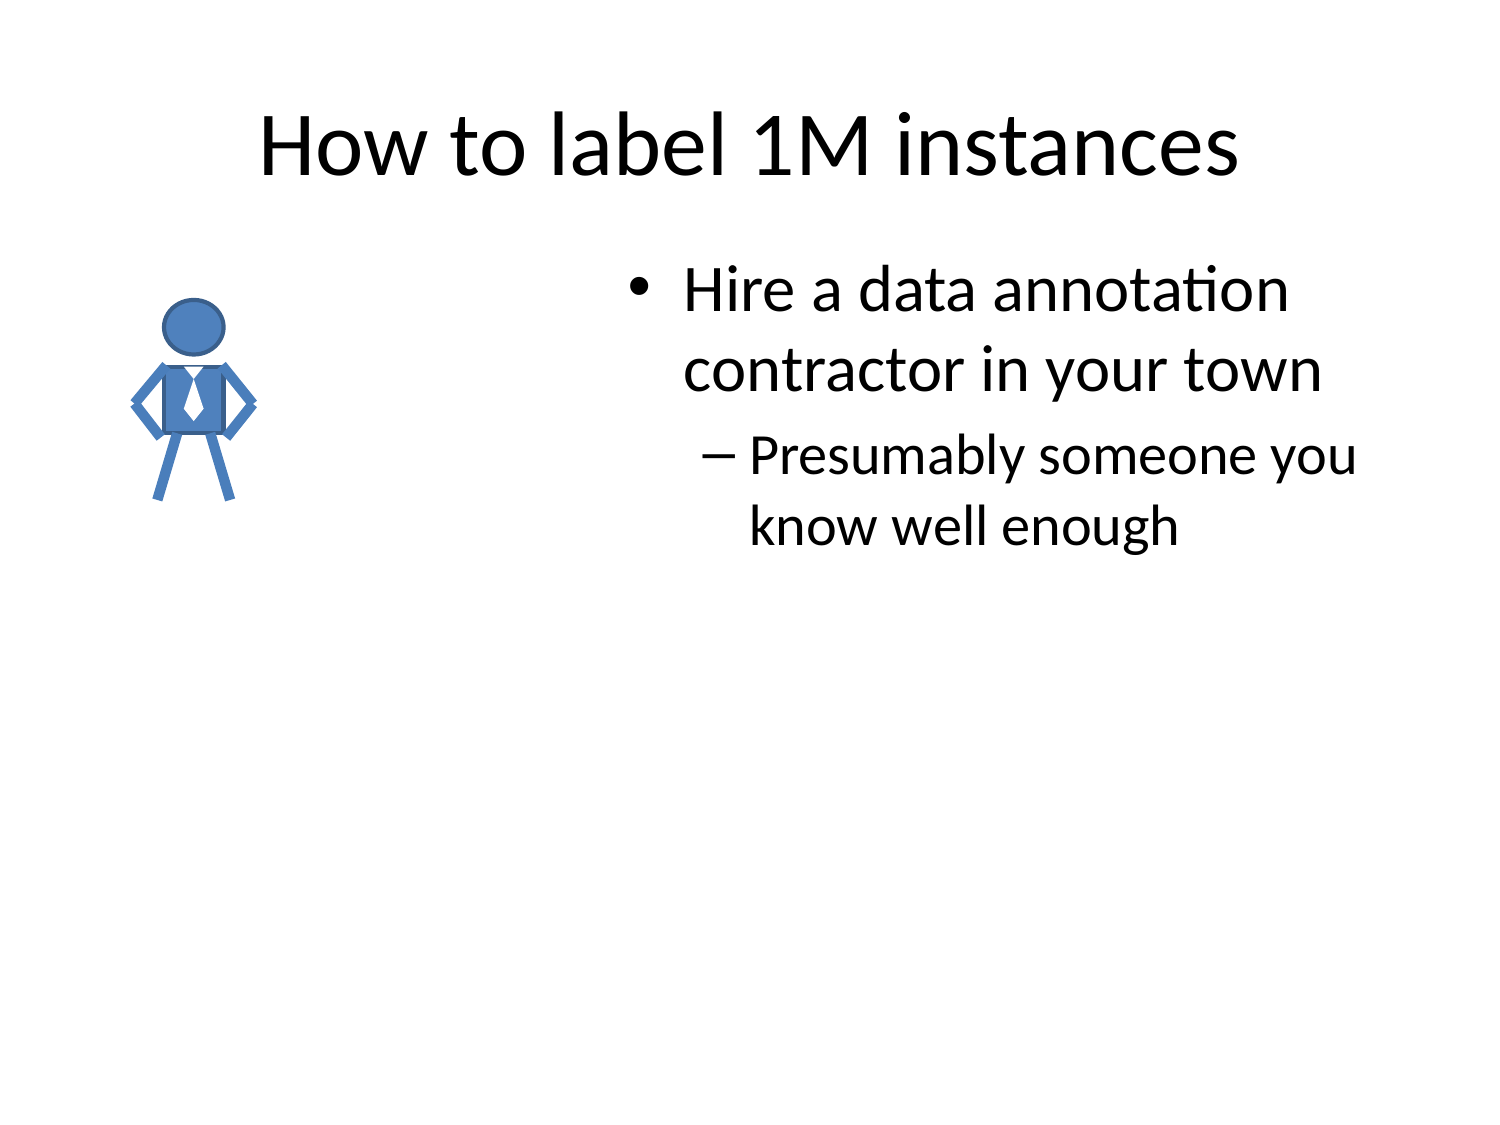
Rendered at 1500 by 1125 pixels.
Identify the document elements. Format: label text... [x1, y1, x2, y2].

title How to label 1M instances [75, 45, 1425, 233]
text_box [137, 299, 251, 501]
text_box Hire a data annotation contractor in your town Presumably someone you know well enough [612, 237, 1425, 625]
